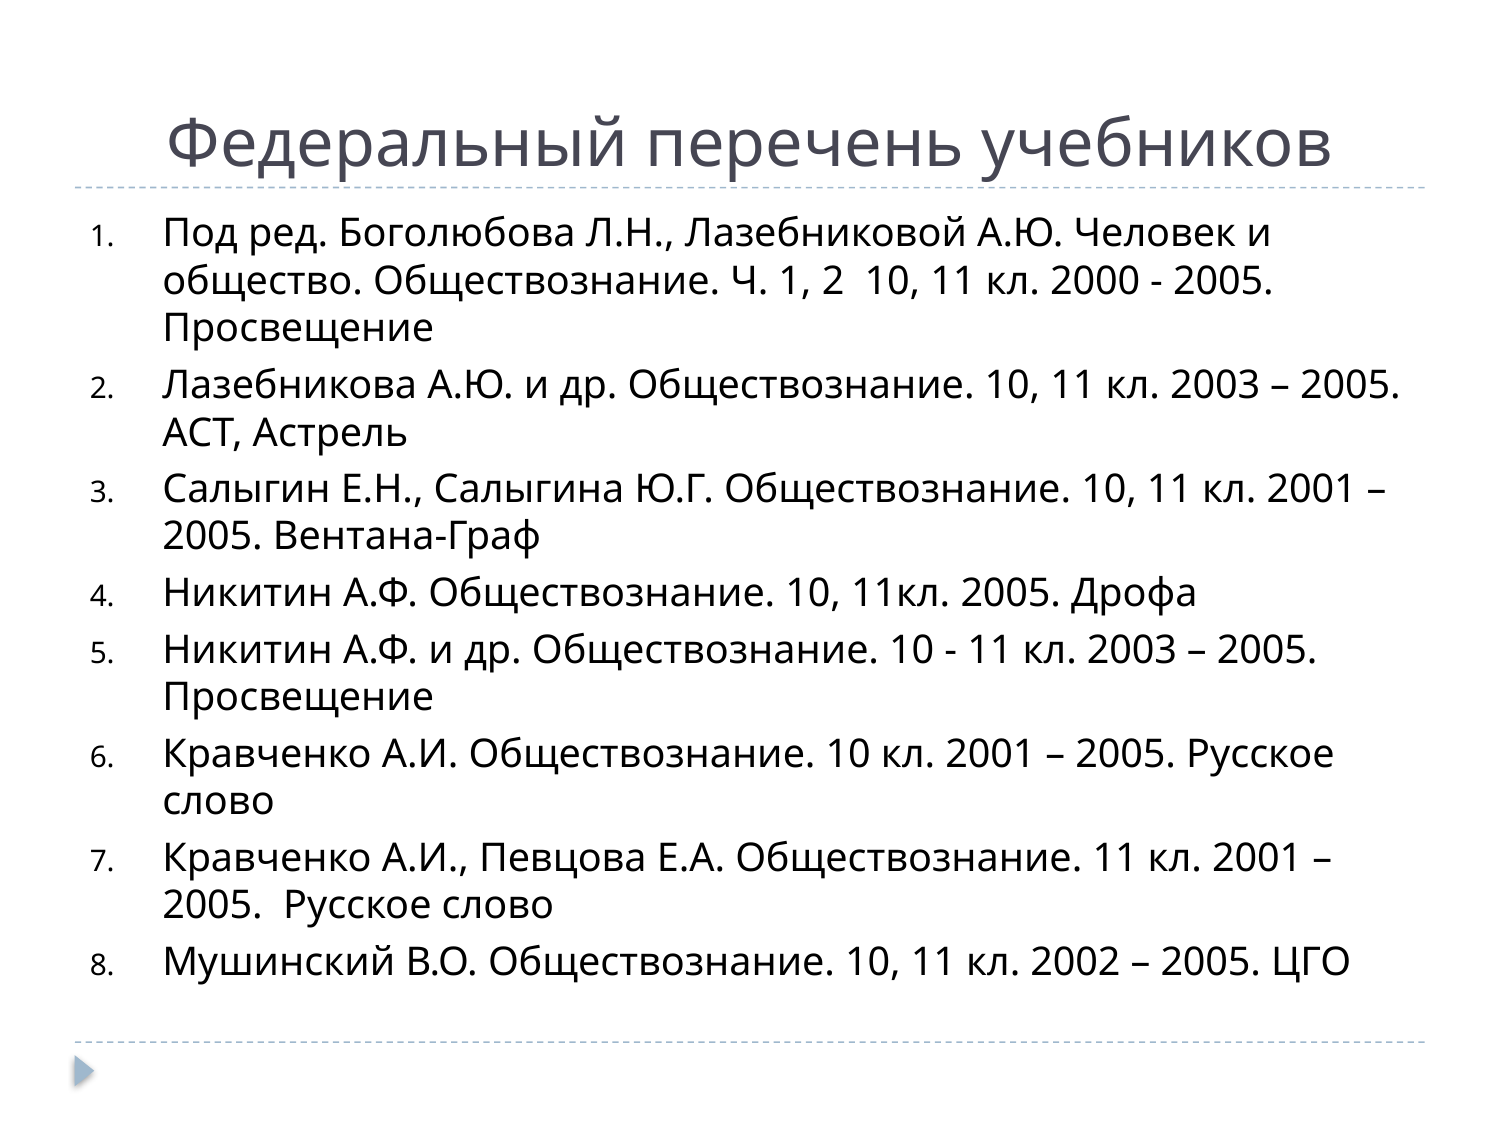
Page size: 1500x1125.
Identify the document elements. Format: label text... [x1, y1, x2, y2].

list Под ред. Боголюбова Л.Н., Лазебниковой А.Ю. Человек и общество. Обществознание. Ч. 1, 2 10, 11 кл. 2000 - 2005. Просвещение Лазебникова А.Ю. и др. Обществознание. 10, 11 кл. 2003 – 2005. АСТ, Астрель Салыгин Е.Н., Салыгина Ю.Г. Обществознание. 10, 11 кл. 2001 – 2005. Вентана-Граф Никитин А.Ф. Обществознание. 10, 11кл. 2005. Дрофа Никитин А.Ф. и др. Обществознание. 10 - 11 кл. 2003 – 2005. Просвещение Кравченко А.И. Обществознание. 10 кл. 2001 – 2005. Русское слово Кравченко А.И., Певцова Е.А. Обществознание. 11 кл. 2001 – 2005. Русское слово Мушинский В.О. Обществознание. 10, 11 кл. 2002 – 2005. ЦГО [75, 200, 1425, 1010]
title Федеральный перечень учебников [75, 24, 1425, 188]
